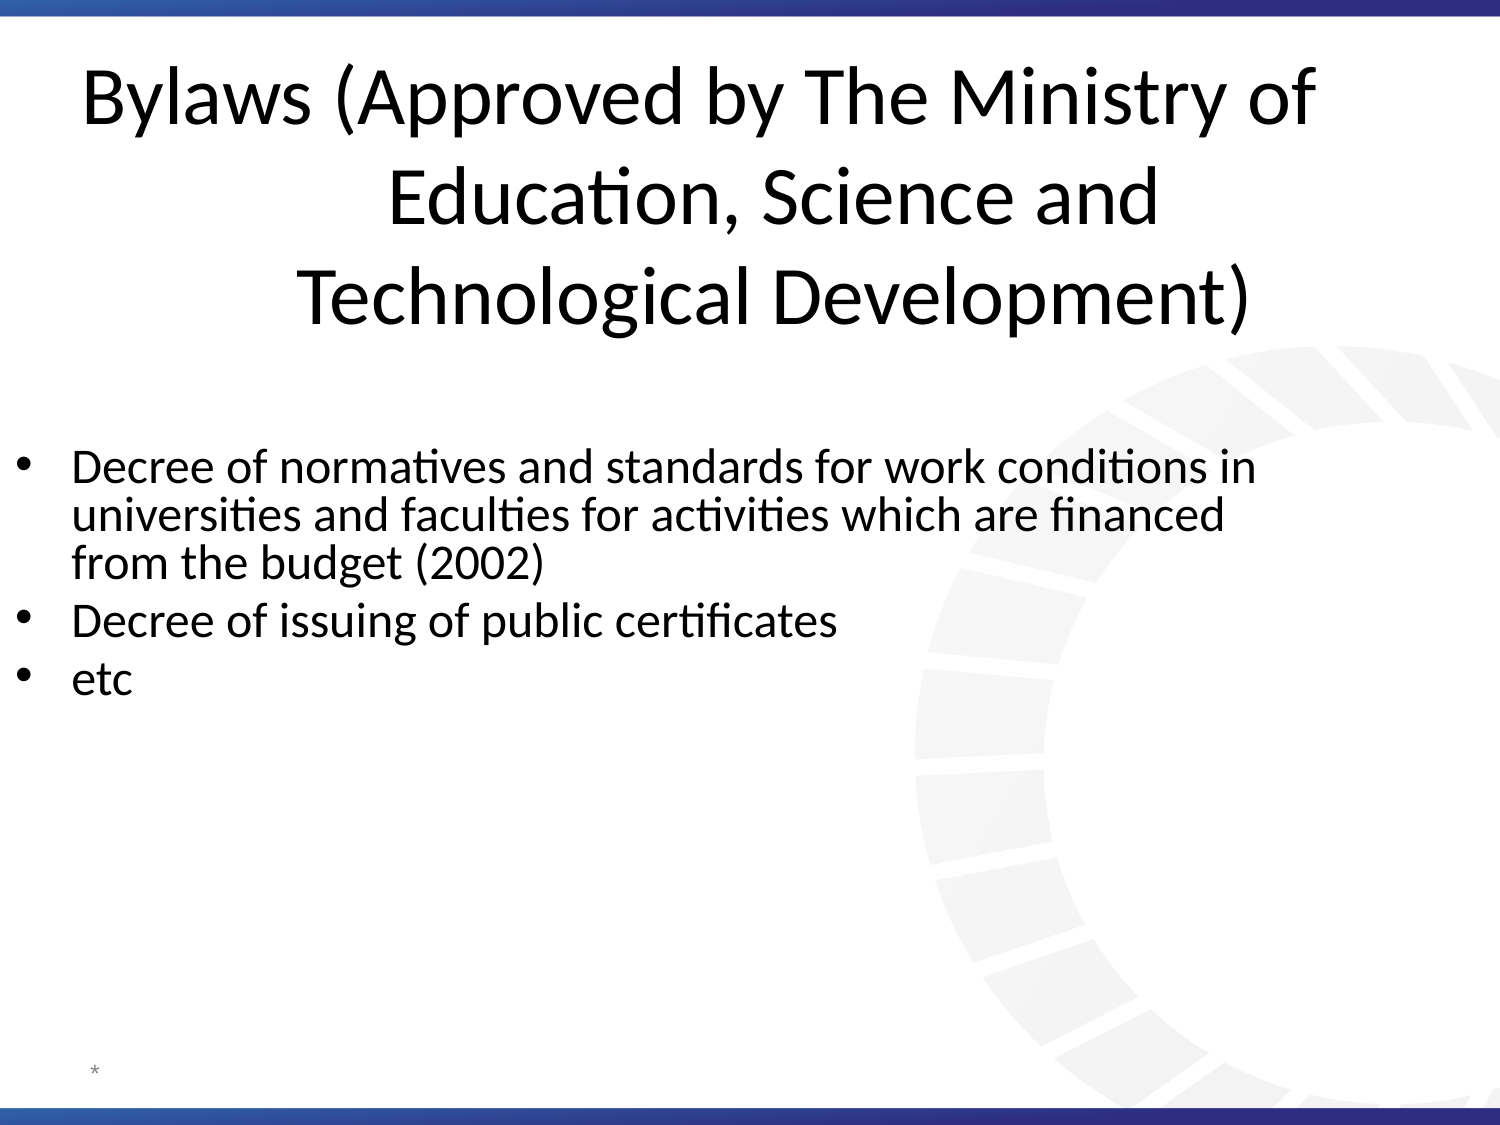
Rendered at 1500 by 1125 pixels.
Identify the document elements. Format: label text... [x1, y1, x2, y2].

list Decree of normatives and standards for work conditions in universities and faculties for activities which are financed from the budget (2002) Decree of issuing of public certificates etc [0, 437, 1350, 1005]
picture [0, 0, 1500, 1125]
text_box * [75, 1042, 425, 1103]
title Bylaws (Approved by The Ministry of Education, Science and Technological Development) [0, 45, 1400, 338]
